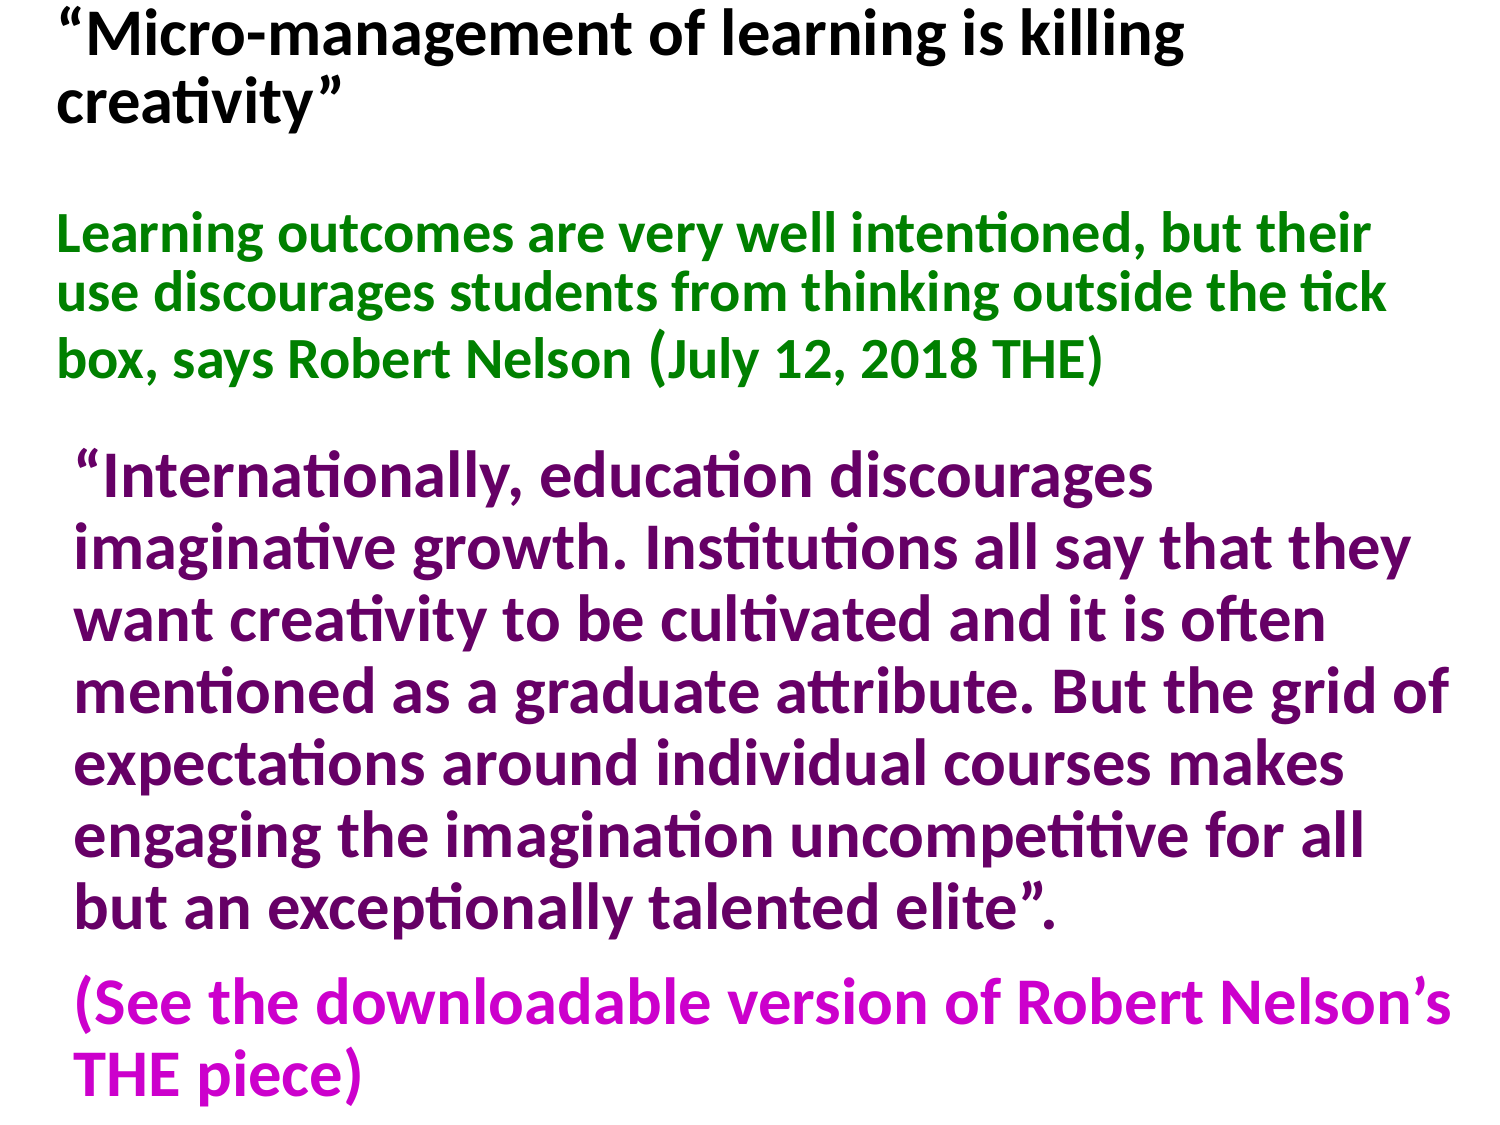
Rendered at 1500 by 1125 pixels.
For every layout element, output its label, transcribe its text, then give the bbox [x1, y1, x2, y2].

title “Micro-management of learning is killing creativity” Learning outcomes are very well intentioned, but their use discourages students from thinking outside the tick box, says Robert Nelson (July 12, 2018 THE) [40, 30, 1471, 362]
list “Internationally, education discourages imaginative growth. Institutions all say that they want creativity to be cultivated and it is often mentioned as a graduate attribute. But the grid of expectations around individual courses makes engaging the imagination uncompetitive for all but an exceptionally talented elite”. (See the downloadable version of Robert Nelson’s THE piece) [58, 432, 1471, 963]
